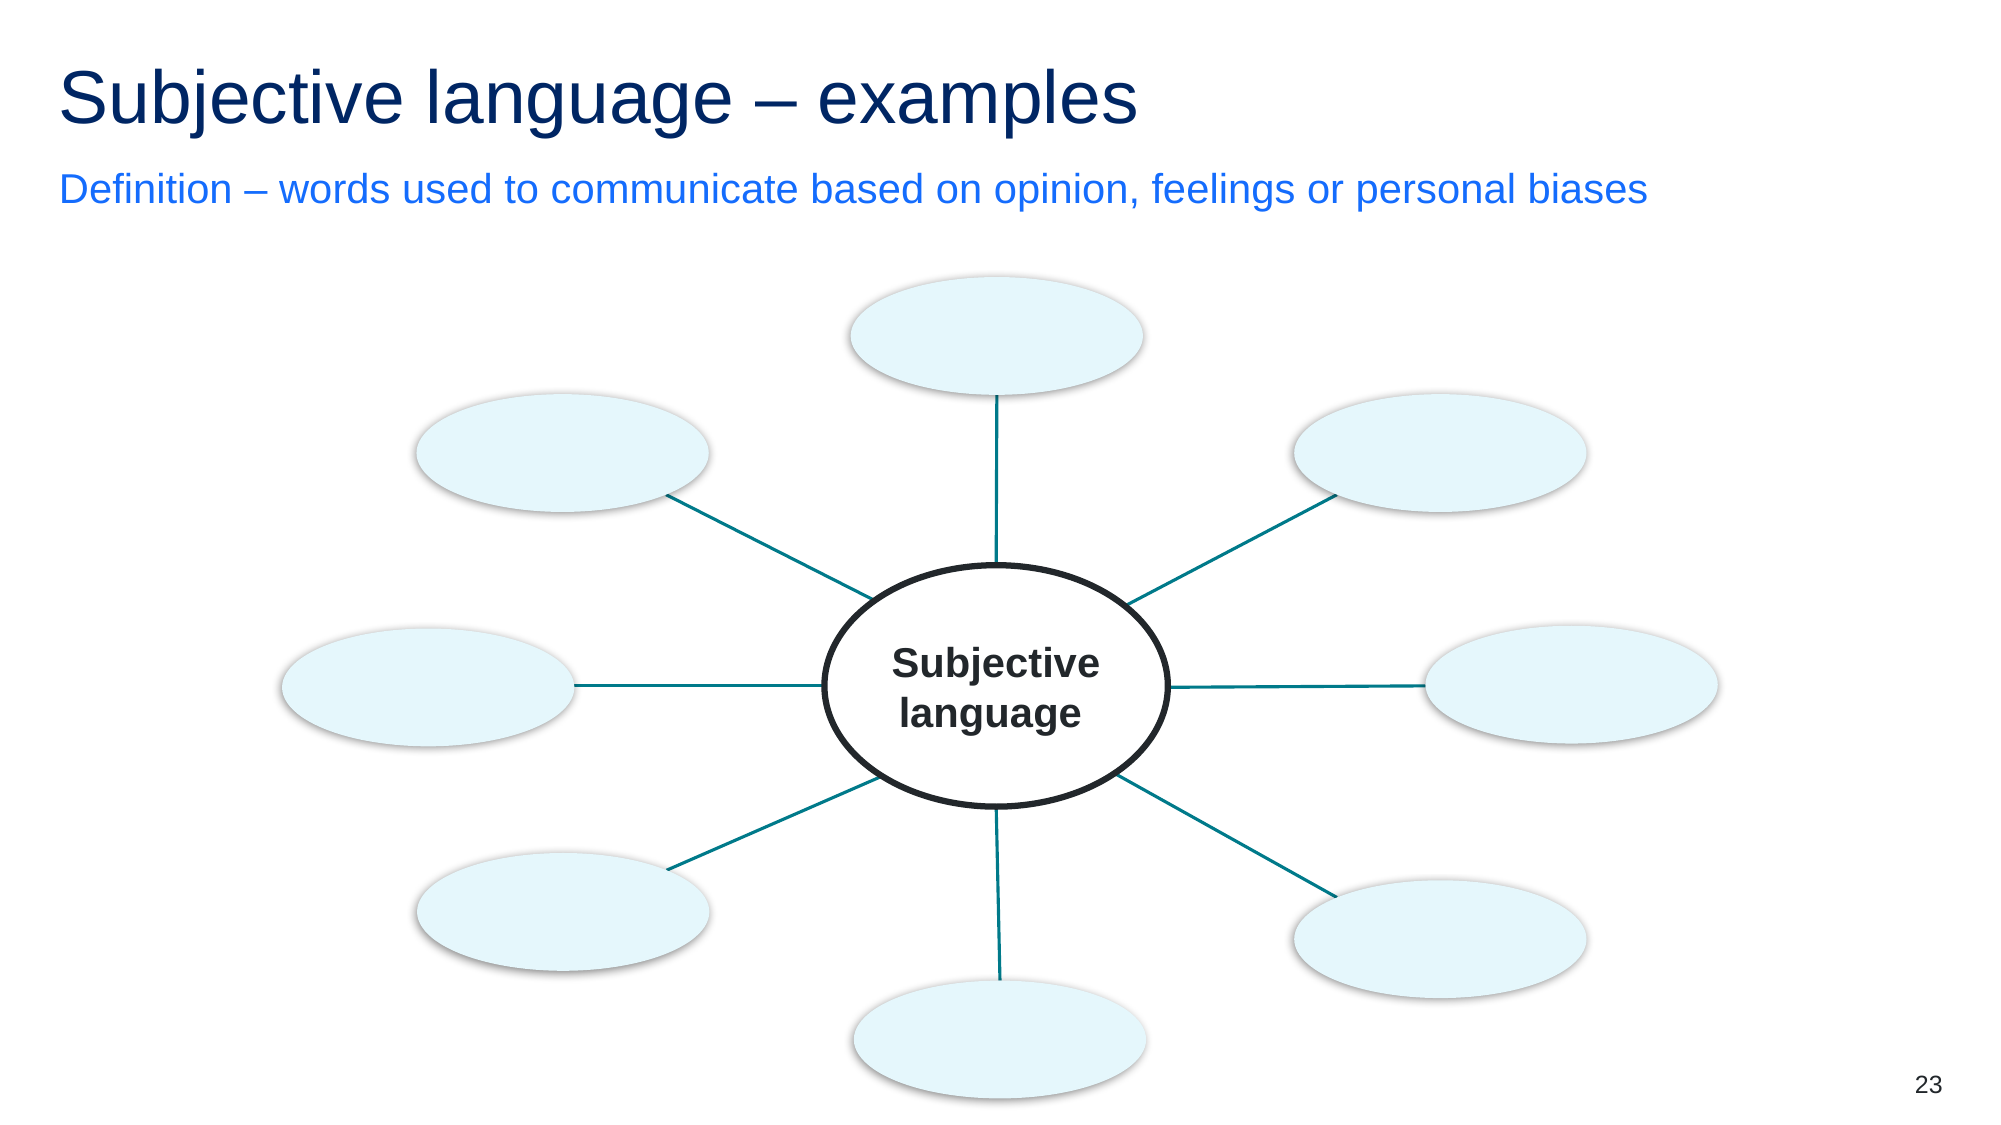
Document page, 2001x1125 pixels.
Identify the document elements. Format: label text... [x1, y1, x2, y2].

text_box [417, 852, 574, 971]
title Subjective language – examples [59, 59, 1943, 149]
text_box [1337, 880, 1587, 999]
text_box [850, 277, 1143, 394]
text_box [574, 394, 1426, 981]
text_box [282, 628, 574, 747]
text_box [1426, 394, 1587, 512]
list Definition – words used to communicate based on opinion, feelings or personal biases [59, 161, 1943, 212]
text_box [416, 394, 574, 512]
slide_number 23 [1824, 1068, 1943, 1099]
text_box [853, 981, 1147, 1099]
text_box [1426, 625, 1718, 744]
